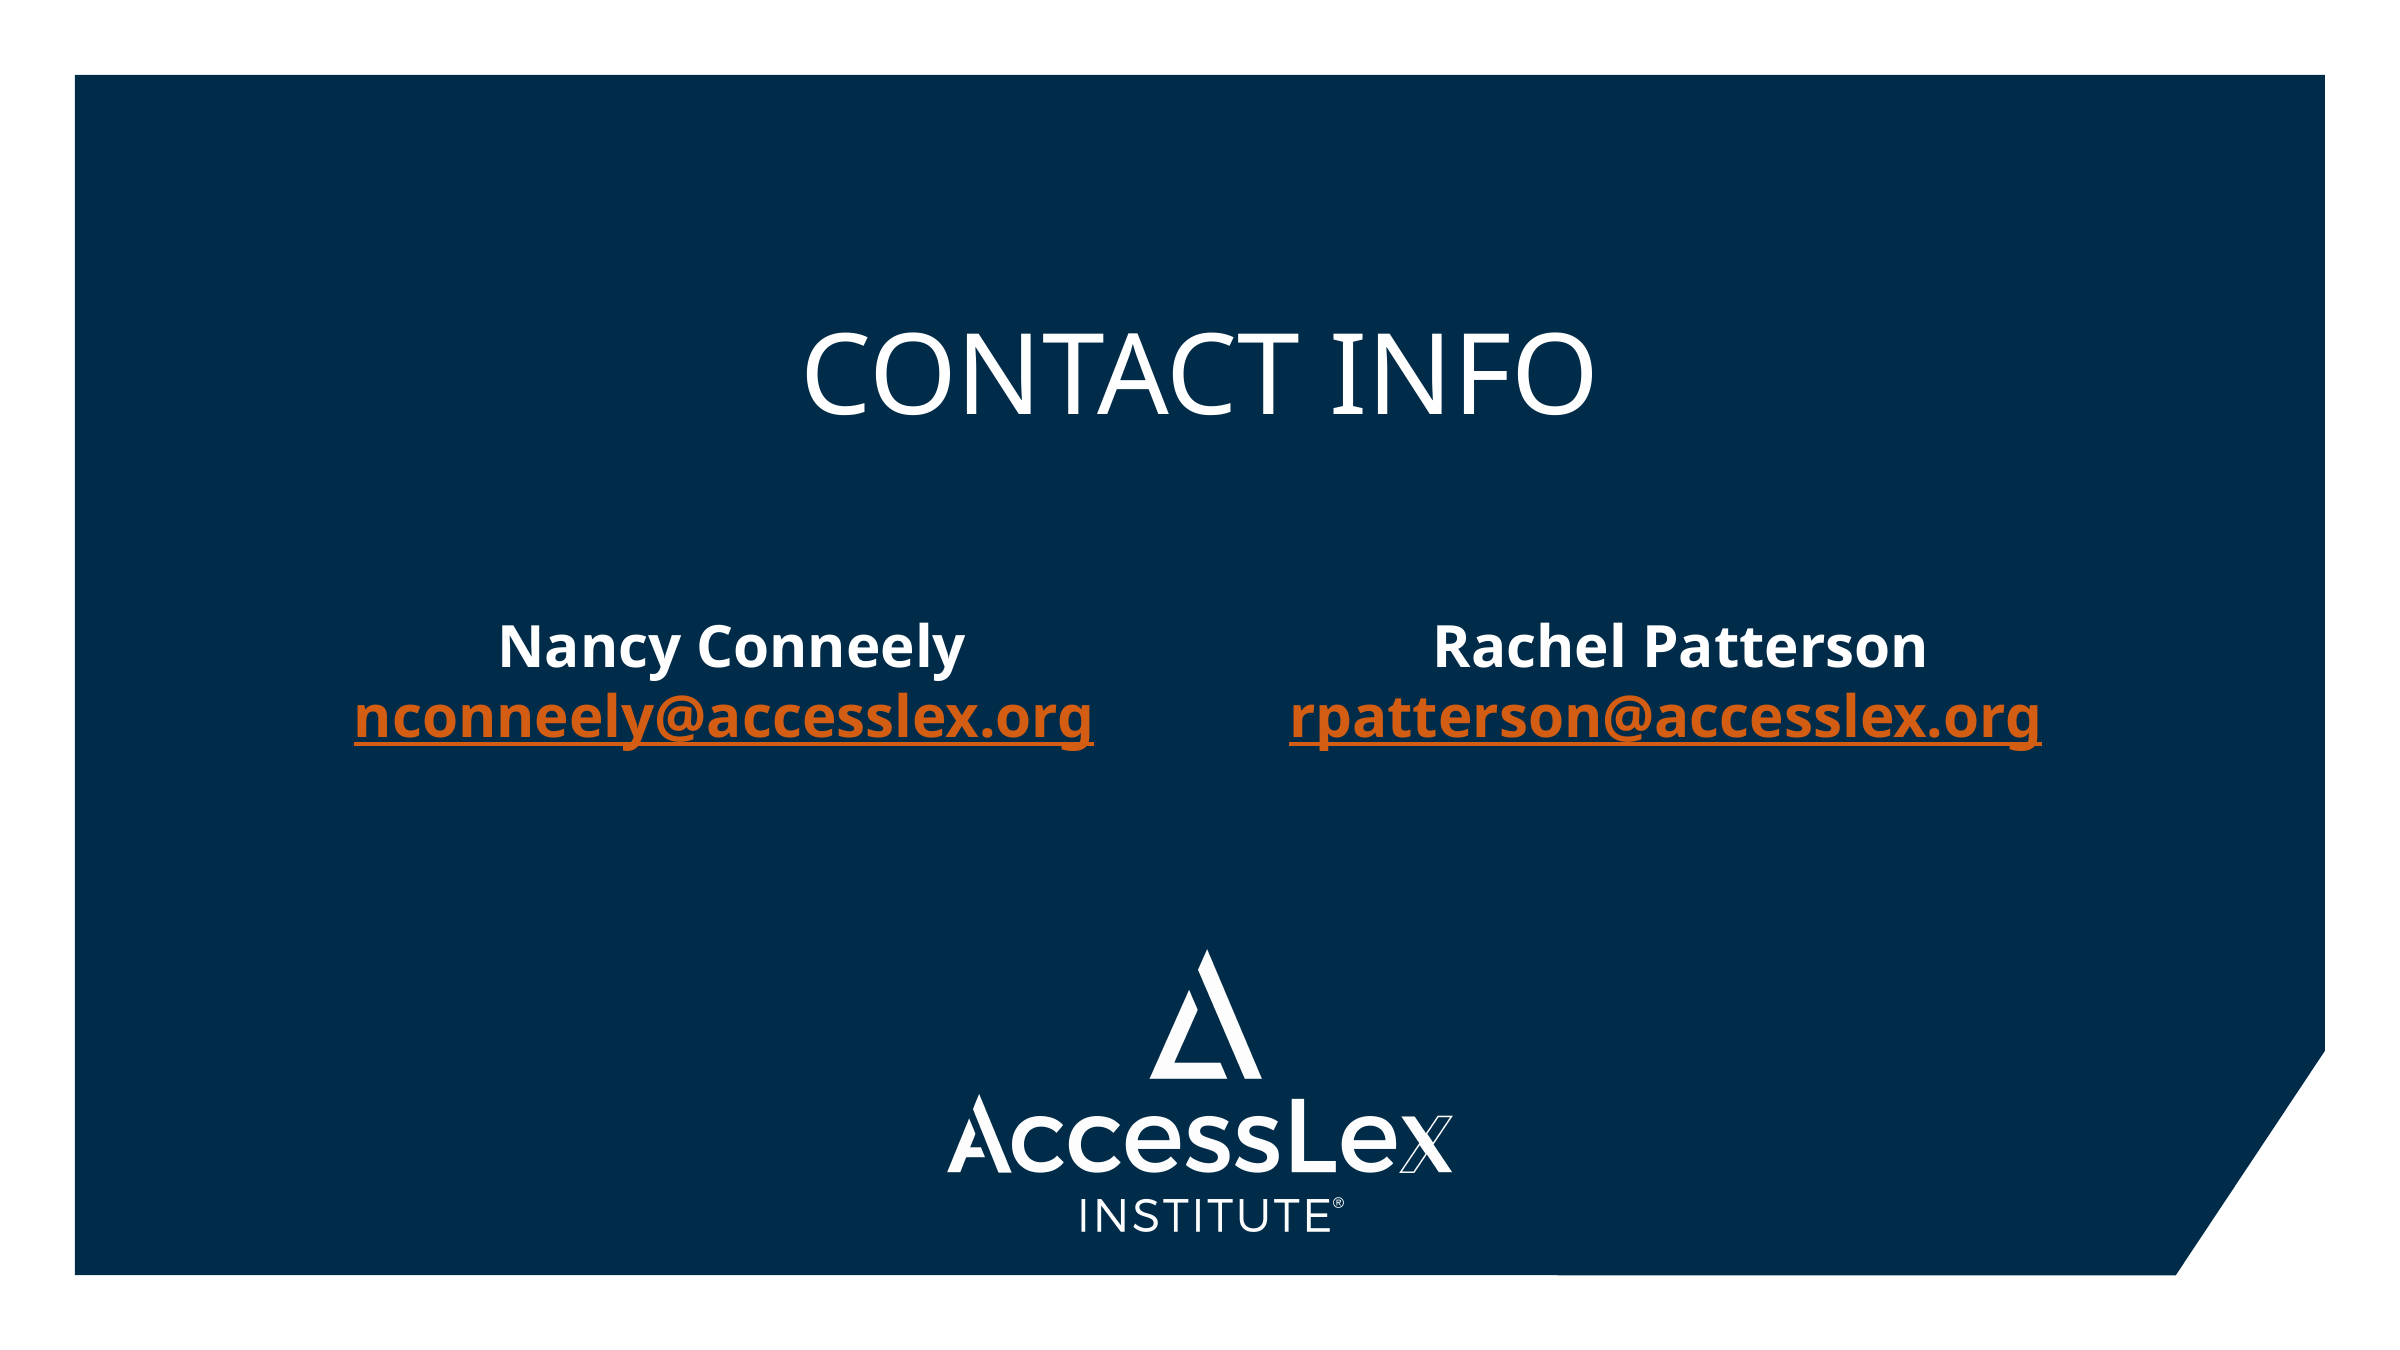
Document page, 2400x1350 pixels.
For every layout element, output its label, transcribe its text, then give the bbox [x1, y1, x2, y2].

picture [947, 949, 1453, 1232]
text_box Nancy Conneely nconneely@accesslex.org [300, 601, 1163, 766]
text_box Rachel Patterson rpatterson@accesslex.org [1250, 601, 2112, 766]
title Contact Info [225, 300, 2175, 457]
